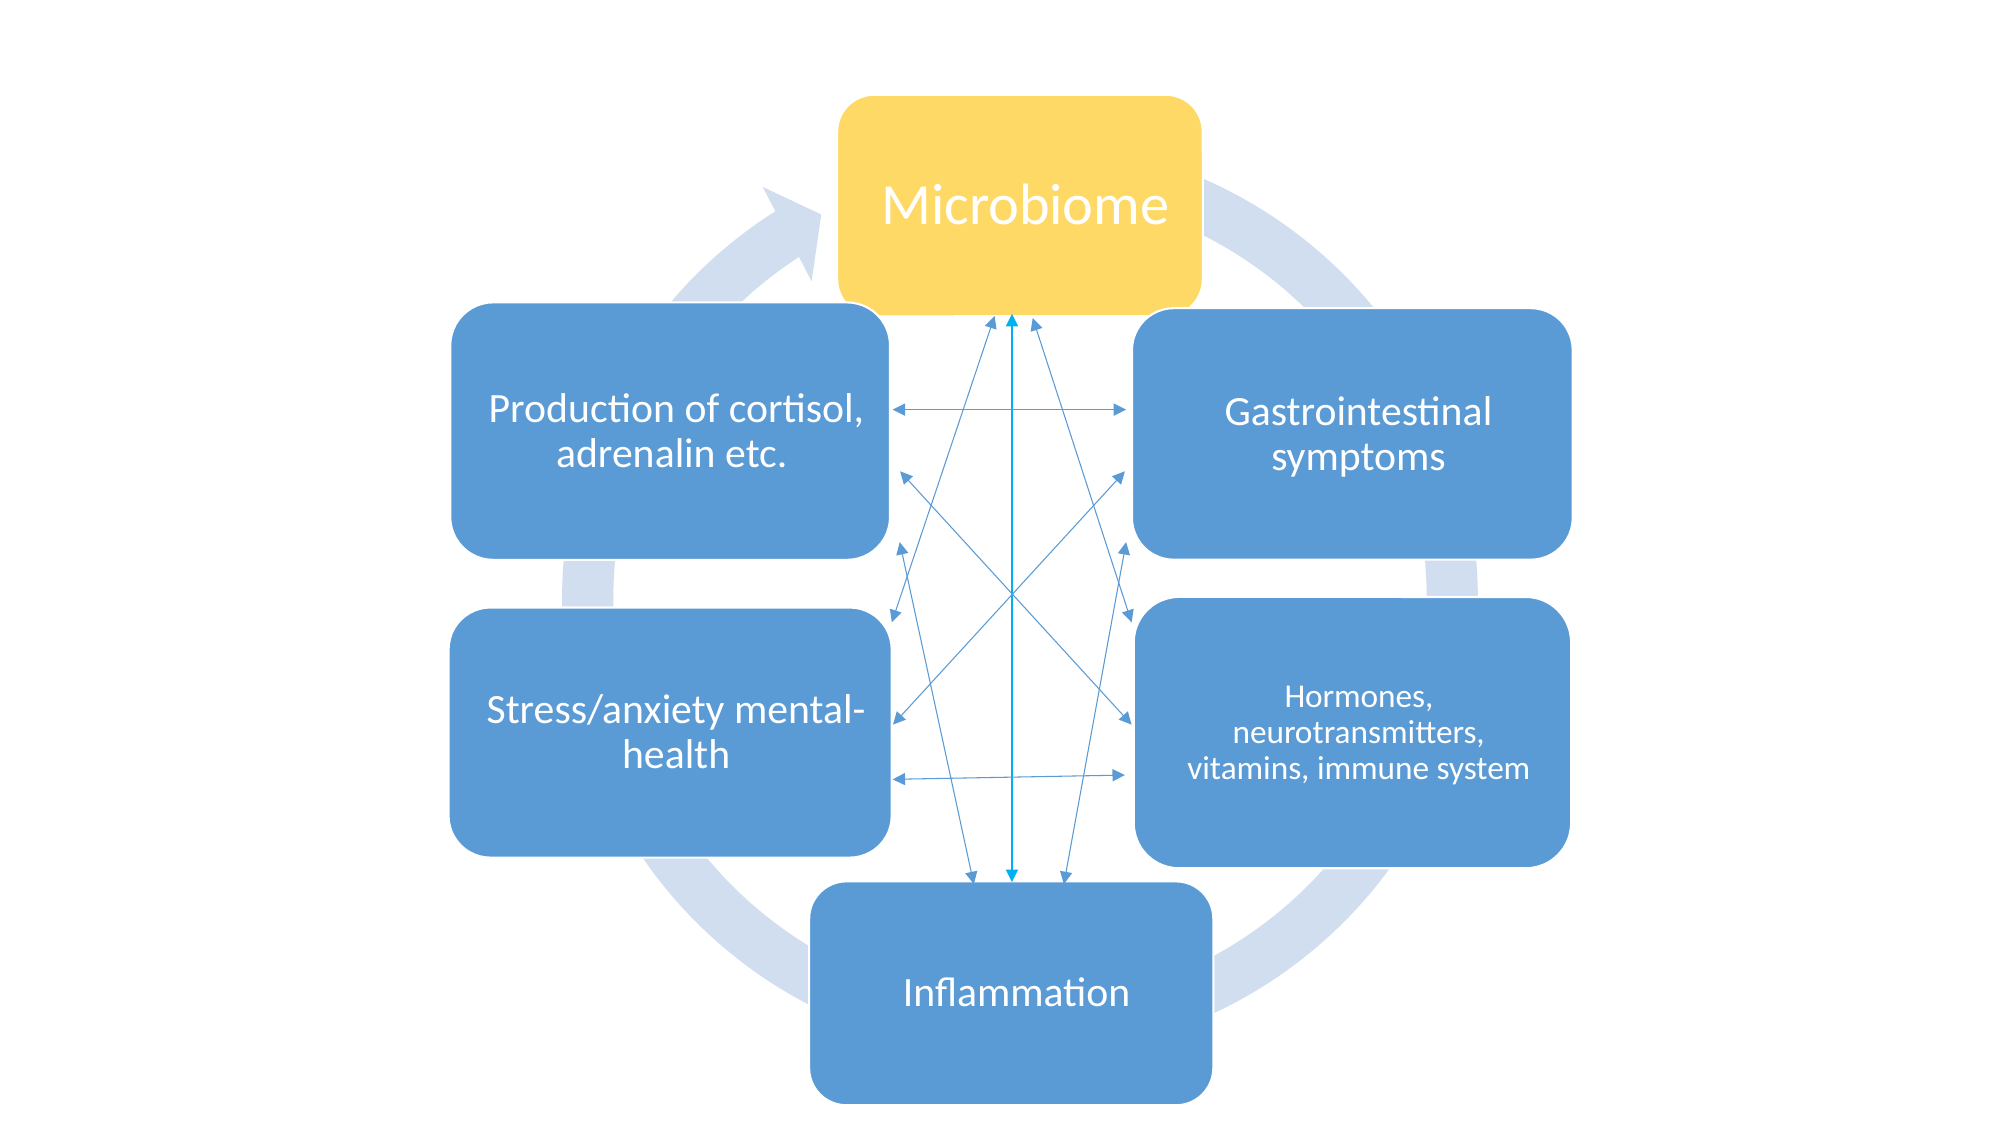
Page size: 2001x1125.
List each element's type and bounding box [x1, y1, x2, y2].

text_box [899, 623, 974, 775]
text_box [1032, 318, 1132, 623]
text_box [1063, 725, 1127, 885]
list [479, 115, 1542, 1085]
text_box [892, 623, 899, 725]
text_box [891, 315, 995, 623]
text_box [892, 775, 1063, 780]
text_box [900, 471, 1132, 725]
text_box [899, 780, 974, 885]
